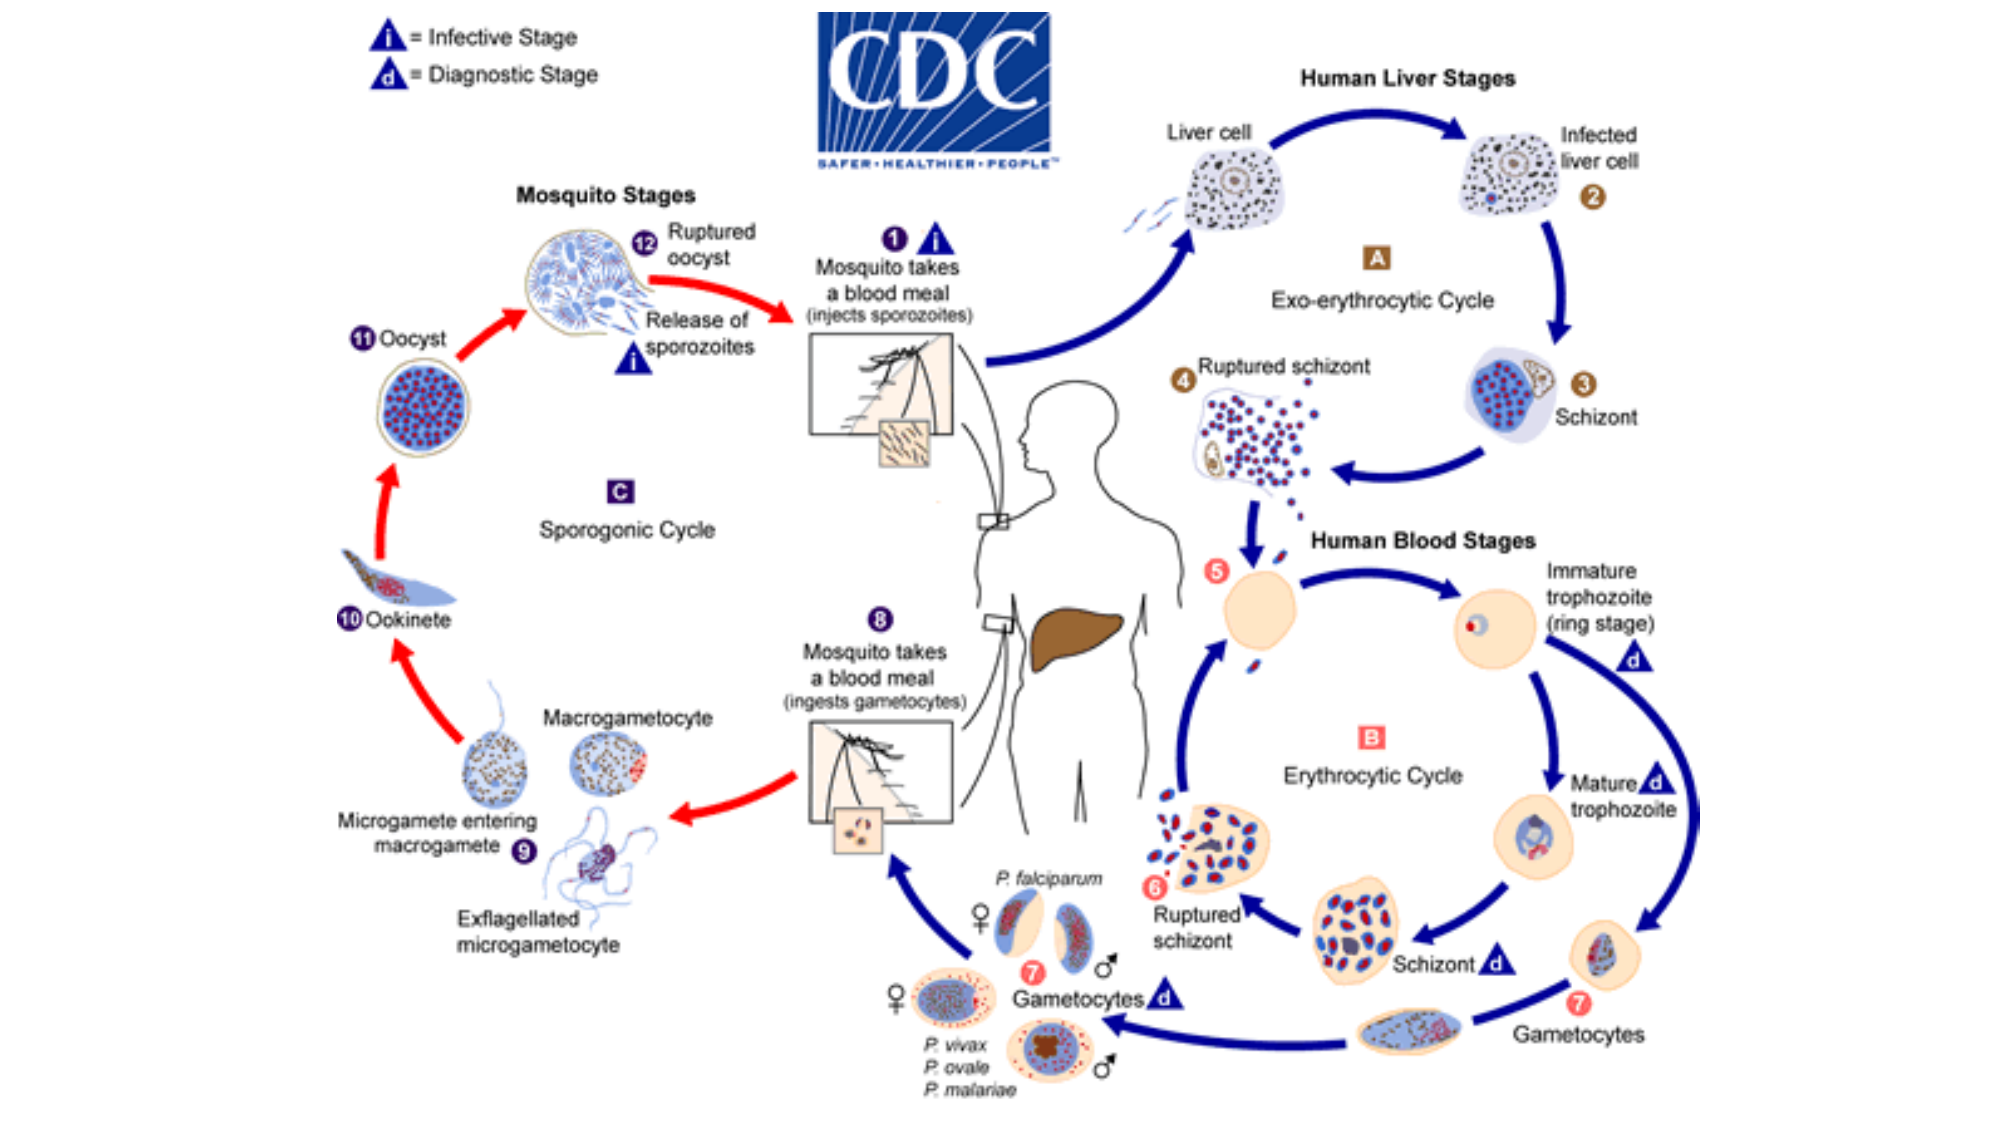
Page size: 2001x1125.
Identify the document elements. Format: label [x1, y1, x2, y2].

picture [337, 12, 1700, 1105]
